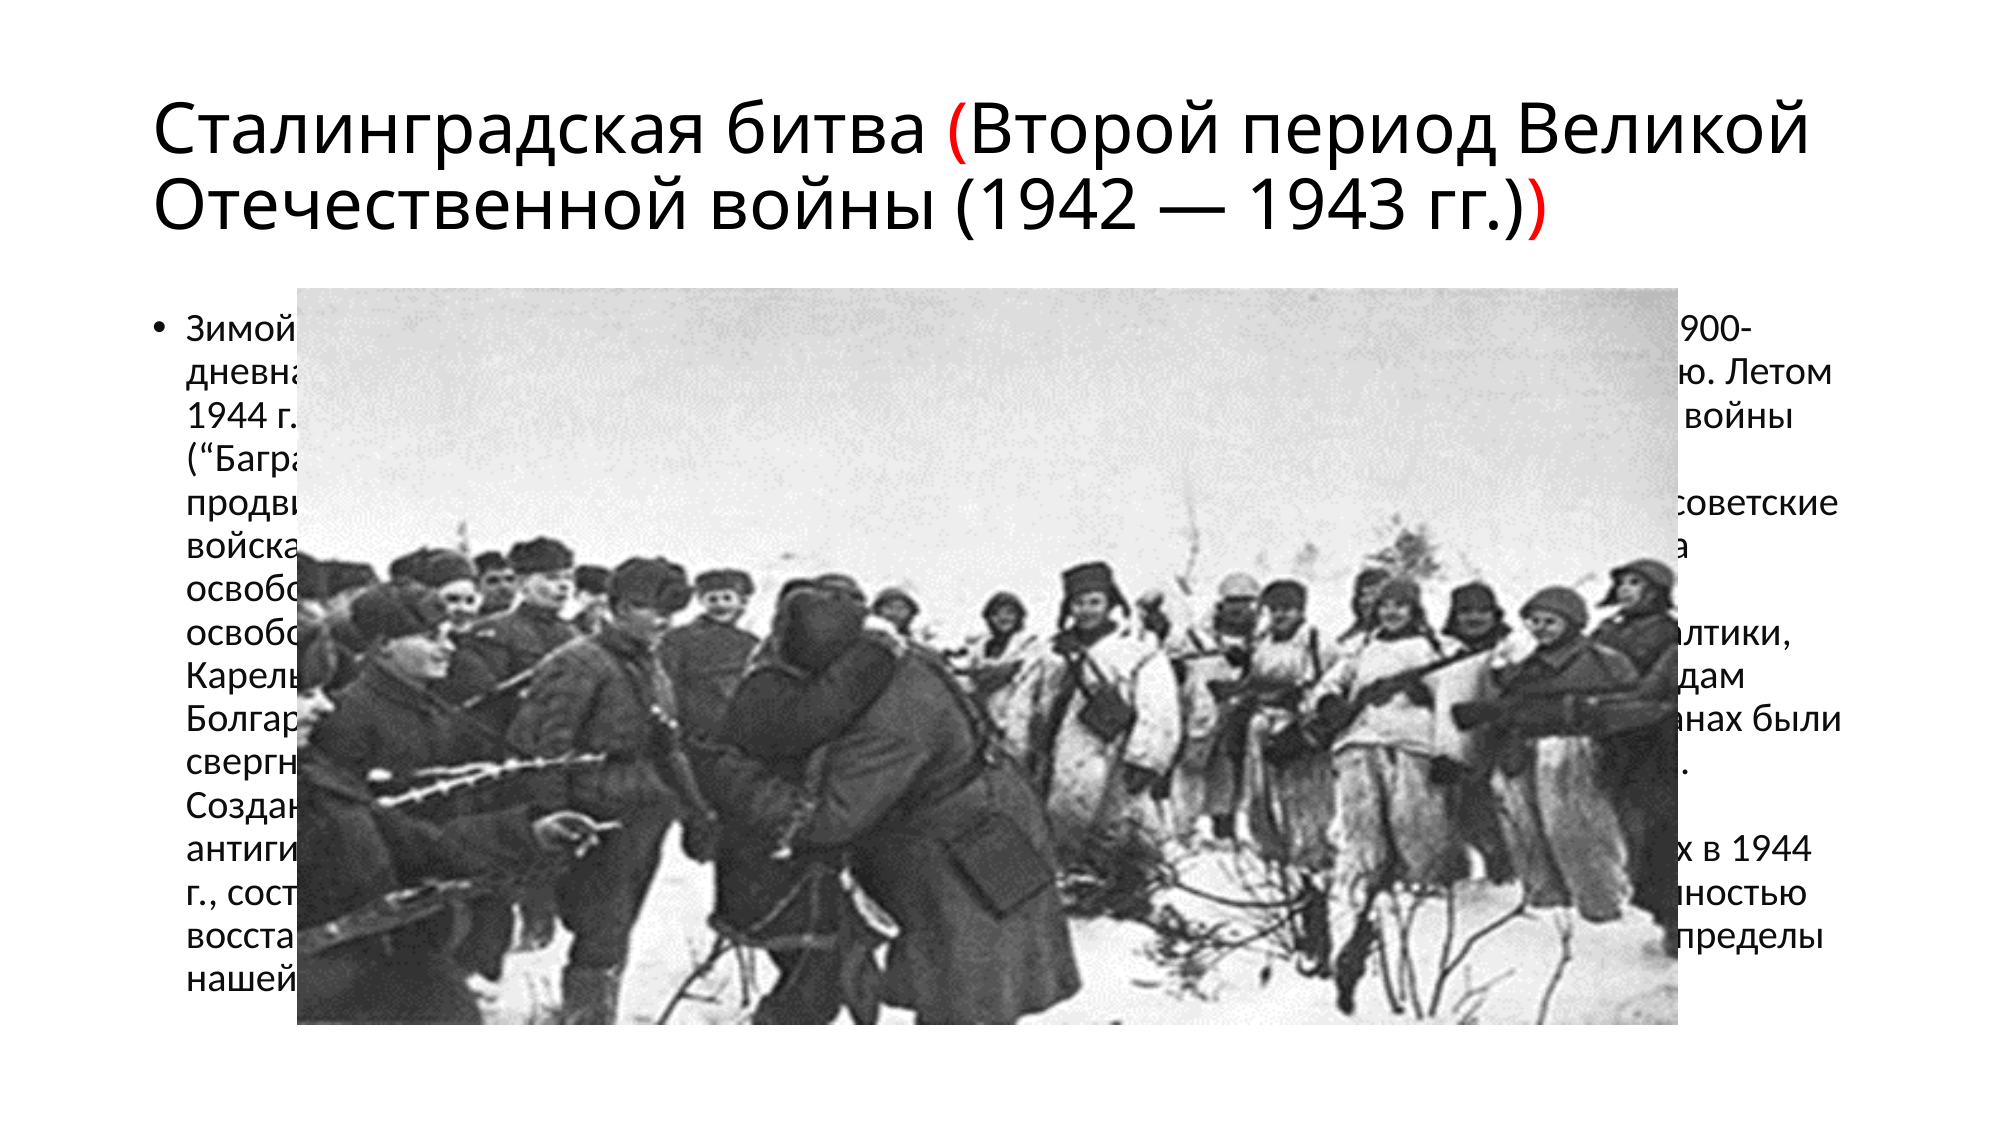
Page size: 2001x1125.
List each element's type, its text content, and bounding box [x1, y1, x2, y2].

list Зимой 1944 г. началось наступление советских войск под Ленинградом и Новгородом. 900-дневная блокада героического Ленинграда, прорванная в 1943 г., была снята полностью. Летом 1944 г. Красная Армия провела одну из крупнейших операций Великой Отечественной войны (“Багратион”).Белоруссия была полностью освобождена. Эта победа открыла путь для продвижения в Польшу, Прибалтику и Восточную Пруссию. В середине августа 1944 г. советские войска на западном направлении вышли на границу с Германией. В конце августа была освобождена Молдавия. Эти наиболее крупные операции 1944 г. сопровождались и освобождением других территорий Советского Союза — Закарпатской Украины, Прибалтики, Карельского перешейка и Заполярья. Победы российских войск в 1944 г. помогли народам Болгарии, Венгрии, Югославии, Чехословакии в их борьбе против фашизма. В этих странах были свергнуты прогерманские режимы, к власти пришли патриотически настроенные силы. Созданное еще в 1943 г. на территории СССР Войско Польское выступило на стороне антигитлеровской коалиции. Главные итоги наступательных операций, осуществленных в 1944 г., состояли в том, что было полностью завершено освобождение советской земли, полностью восстановлена государственная граница СССР, военные действия были перенесены за пределы нашей Родины. [137, 299, 297, 1014]
list Зимой 1944 г. началось наступление советских войск под Ленинградом и Новгородом. 900-дневная блокада героического Ленинграда, прорванная в 1943 г., была снята полностью. Летом 1944 г. Красная Армия провела одну из крупнейших операций Великой Отечественной войны (“Багратион”).Белоруссия была полностью освобождена. Эта победа открыла путь для продвижения в Польшу, Прибалтику и Восточную Пруссию. В середине августа 1944 г. советские войска на западном направлении вышли на границу с Германией. В конце августа была освобождена Молдавия. Эти наиболее крупные операции 1944 г. сопровождались и освобождением других территорий Советского Союза — Закарпатской Украины, Прибалтики, Карельского перешейка и Заполярья. Победы российских войск в 1944 г. помогли народам Болгарии, Венгрии, Югославии, Чехословакии в их борьбе против фашизма. В этих странах были свергнуты прогерманские режимы, к власти пришли патриотически настроенные силы. Созданное еще в 1943 г. на территории СССР Войско Польское выступило на стороне антигитлеровской коалиции. Главные итоги наступательных операций, осуществленных в 1944 г., состояли в том, что было полностью завершено освобождение советской земли, полностью восстановлена государственная граница СССР, военные действия были перенесены за пределы нашей Родины. [1678, 299, 1863, 1014]
picture [297, 288, 1678, 1025]
title Сталинградская битва (Второй период Великой Отечественной войны (1942 — 1943 гг.)) [137, 59, 1863, 278]
